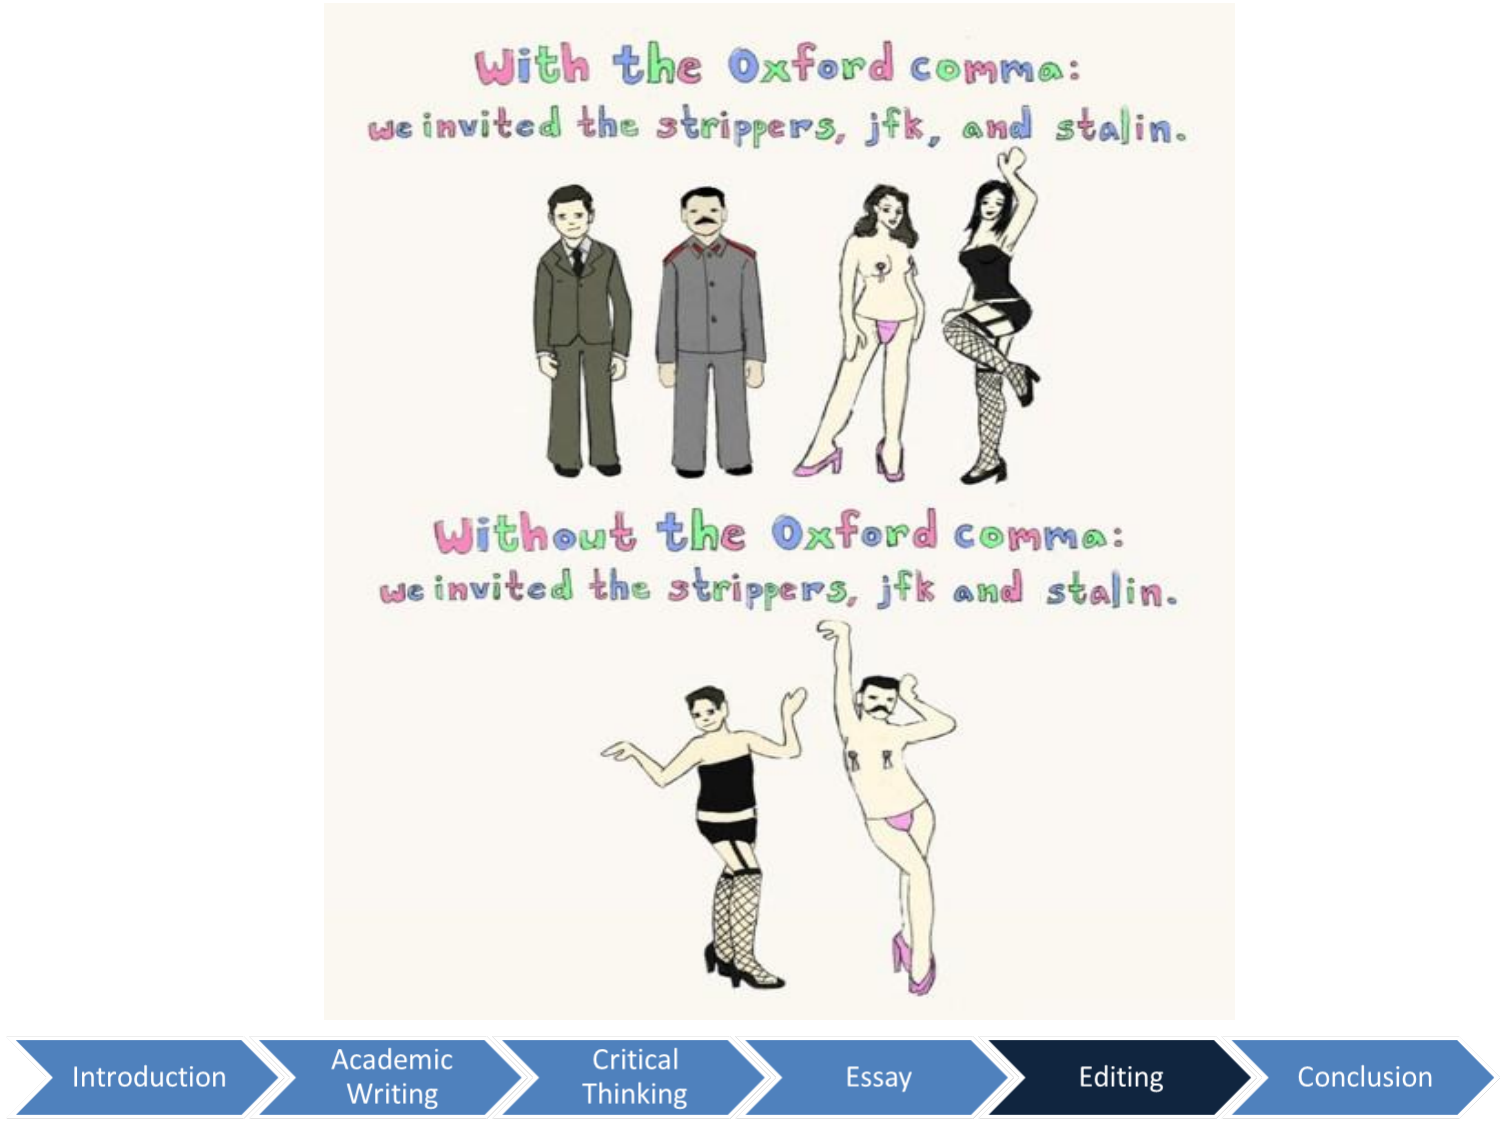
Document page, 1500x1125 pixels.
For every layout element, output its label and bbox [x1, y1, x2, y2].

picture [6, 1029, 1500, 1125]
list [324, 2, 1235, 1020]
